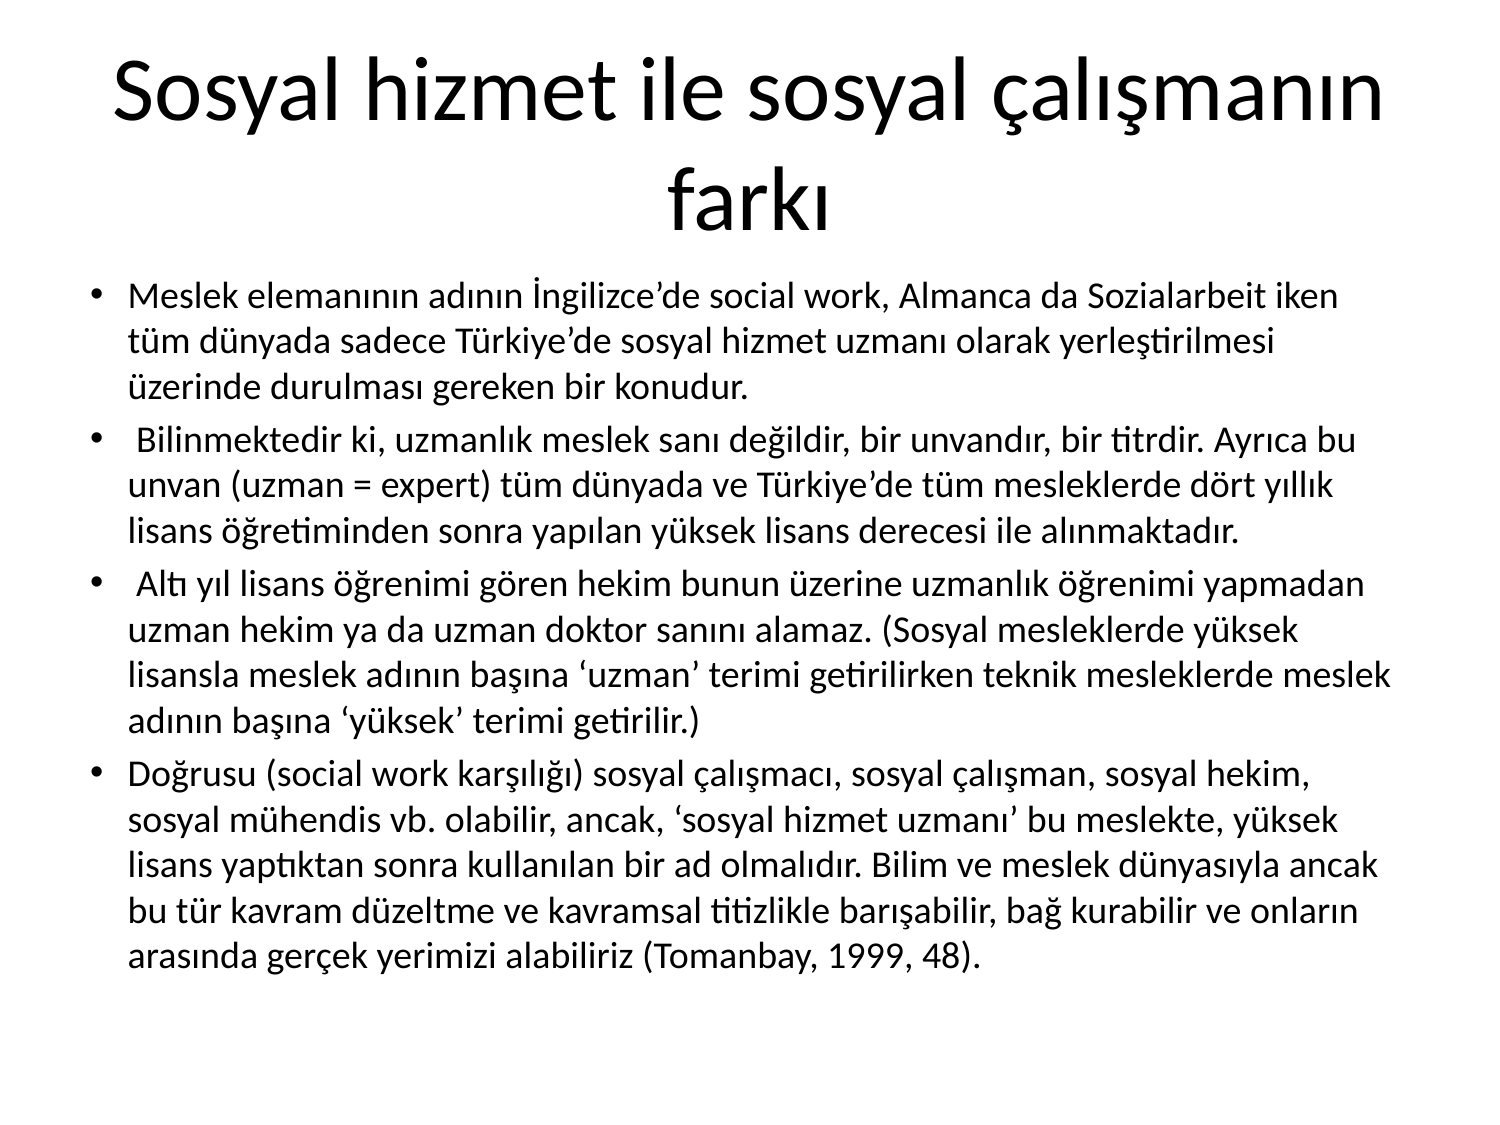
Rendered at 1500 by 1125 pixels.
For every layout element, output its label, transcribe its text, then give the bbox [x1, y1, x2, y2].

list Meslek elemanının adının İngilizce’de social work, Almanca da Sozialarbeit iken tüm dünyada sadece Türkiye’de sosyal hizmet uzmanı olarak yerleştirilmesi üzerinde durulması gereken bir konudur. Bilinmektedir ki, uzmanlık meslek sanı değildir, bir unvandır, bir titrdir. Ayrıca bu unvan (uzman = expert) tüm dünyada ve Türkiye’de tüm mesleklerde dört yıllık lisans öğretiminden sonra yapılan yüksek lisans derecesi ile alınmaktadır. Altı yıl lisans öğrenimi gören hekim bunun üzerine uzmanlık öğrenimi yapmadan uzman hekim ya da uzman doktor sanını alamaz. (Sosyal mesleklerde yüksek lisansla meslek adının başına ‘uzman’ terimi getirilirken teknik mesleklerde meslek adının başına ‘yüksek’ terimi getirilir.) Doğrusu (social work karşılığı) sosyal çalışmacı, sosyal çalışman, sosyal hekim, sosyal mühendis vb. olabilir, ancak, ‘sosyal hizmet uzmanı’ bu meslekte, yüksek lisans yaptıktan sonra kullanılan bir ad olmalıdır. Bilim ve meslek dünyasıyla ancak bu tür kavram düzeltme ve kavramsal titizlikle barışabilir, bağ kurabilir ve onların arasında gerçek yerimizi alabiliriz (Tomanbay, 1999, 48). [75, 262, 1425, 1005]
title Sosyal hizmet ile sosyal çalışmanın farkı [75, 45, 1425, 233]
